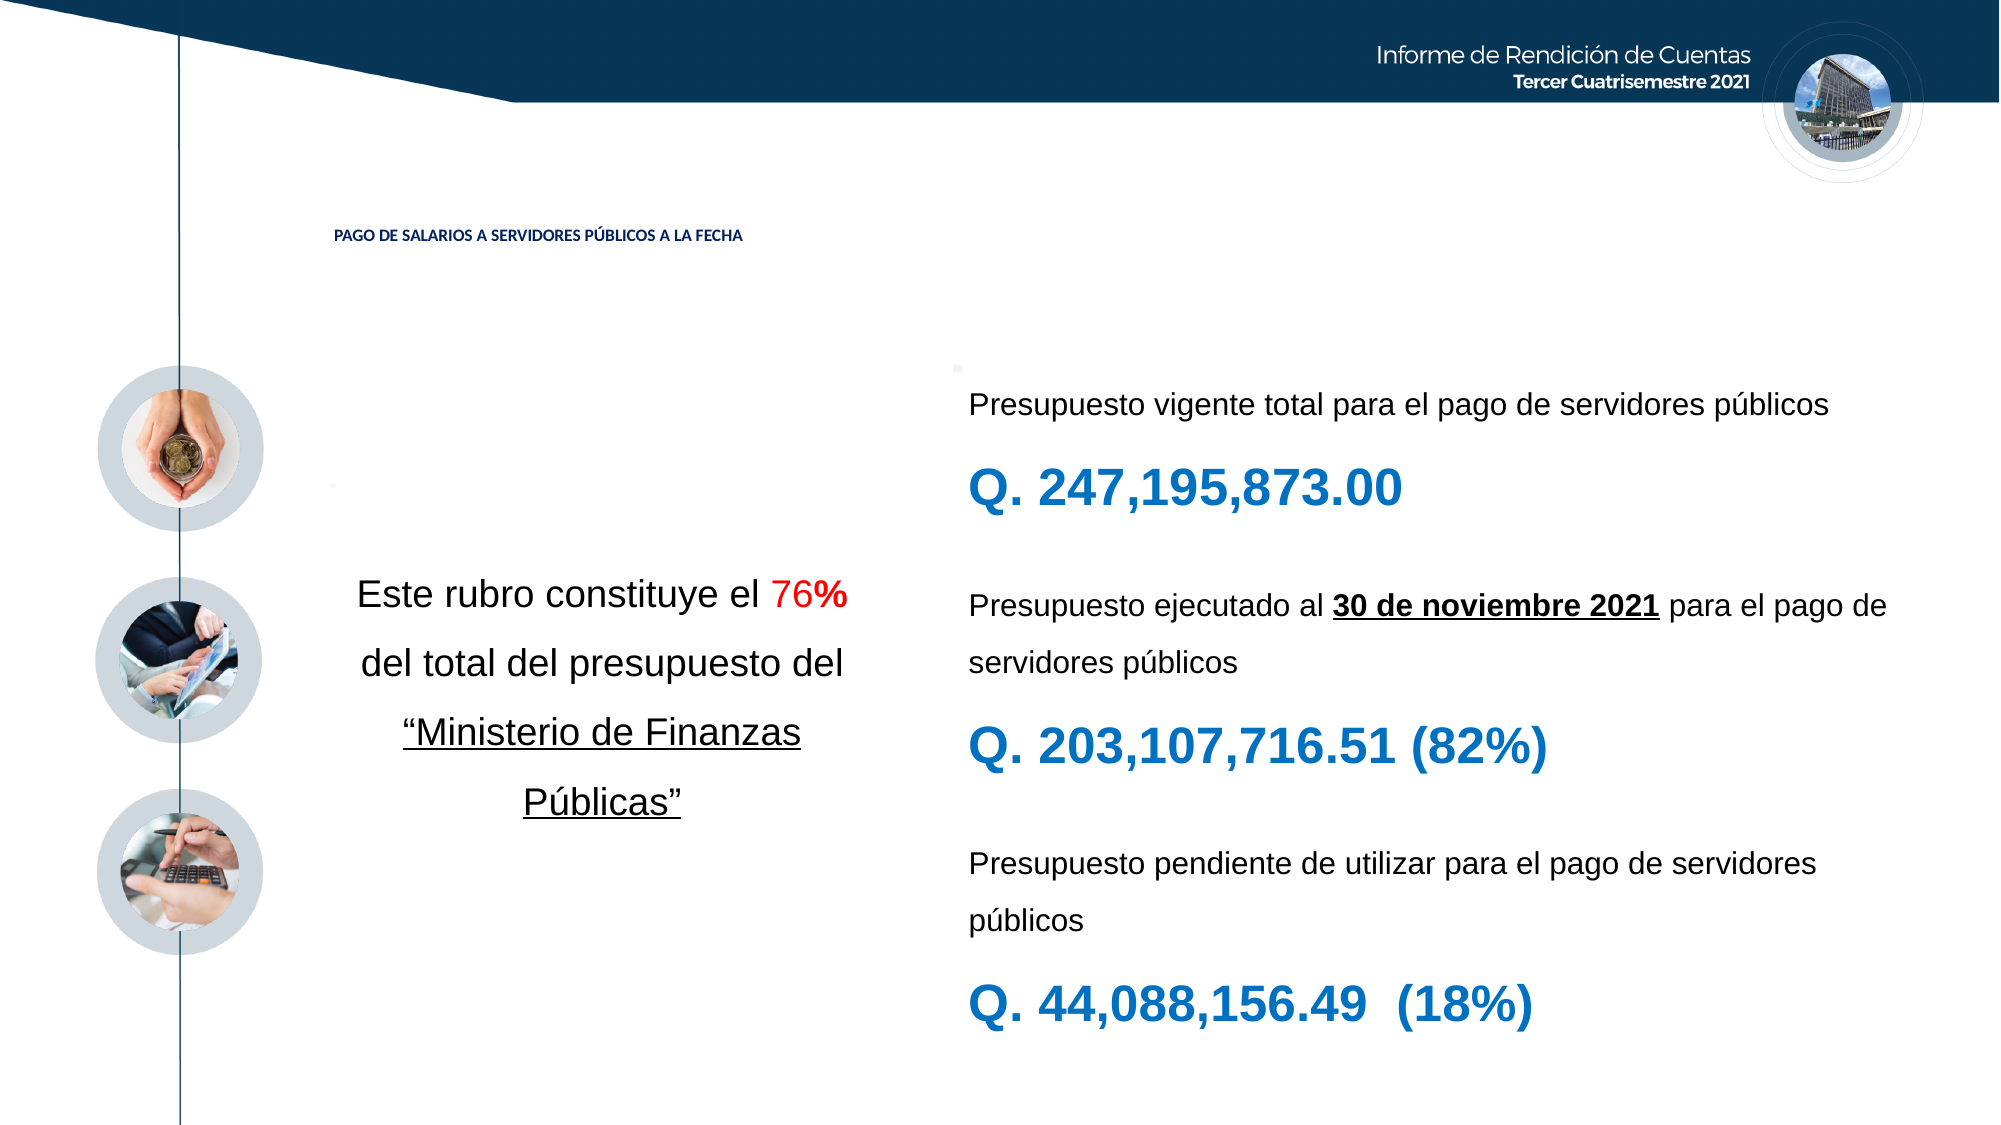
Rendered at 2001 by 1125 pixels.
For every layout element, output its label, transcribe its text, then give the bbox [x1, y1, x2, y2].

picture [0, 0, 2000, 1125]
title PAGO DE SALARIOS A SERVIDORES PÚBLICOS A LA FECHA [319, 219, 1878, 306]
text_box Este rubro constituye el 76% del total del presupuesto del “Ministerio de Finanzas Públicas” [329, 474, 876, 873]
text_box Presupuesto vigente total para el pago de servidores públicos Q. 247,195,873.00 Presupuesto ejecutado al 30 de noviembre 2021 para el pago de servidores públicos Q. 203,107,716.51 (82%) Presupuesto pendiente de utilizar para el pago de servidores públicos Q. 44,088,156.49 (18%) [953, 357, 1922, 1041]
